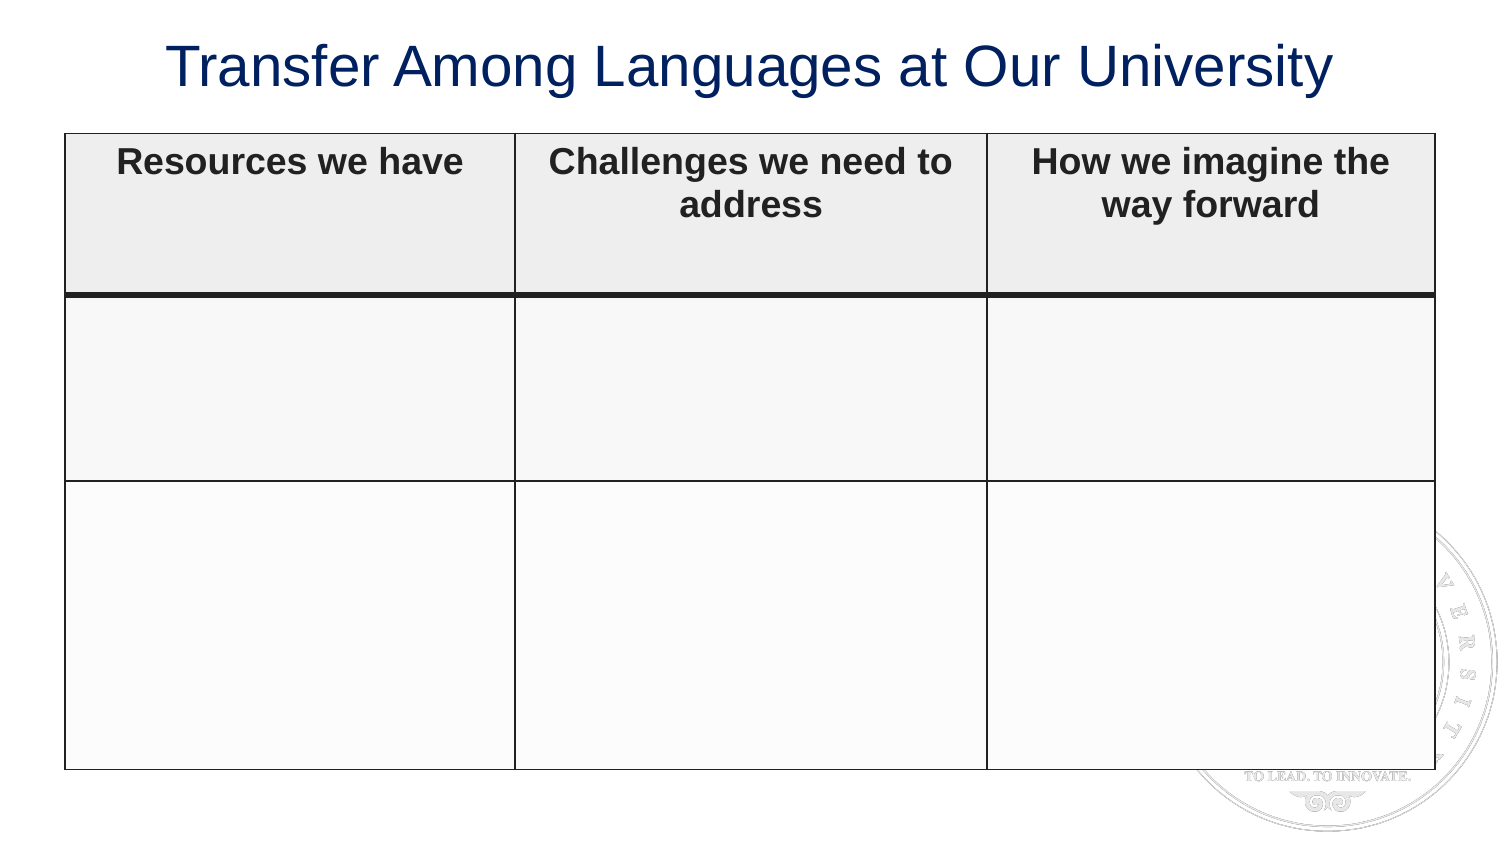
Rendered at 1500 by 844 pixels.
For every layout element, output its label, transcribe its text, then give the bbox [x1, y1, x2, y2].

table_cell [988, 482, 1434, 769]
table_cell [516, 482, 986, 769]
table_header Resources we have [66, 134, 514, 292]
table_header How we imagine the way forward [988, 134, 1434, 292]
table_cell [66, 298, 514, 480]
picture [1142, 479, 1500, 844]
table_cell [988, 298, 1434, 480]
table_cell [66, 482, 514, 769]
table_cell [516, 298, 986, 480]
table_header Challenges we need to address [516, 134, 986, 292]
title Transfer Among Languages at Our University [51, 12, 1449, 107]
